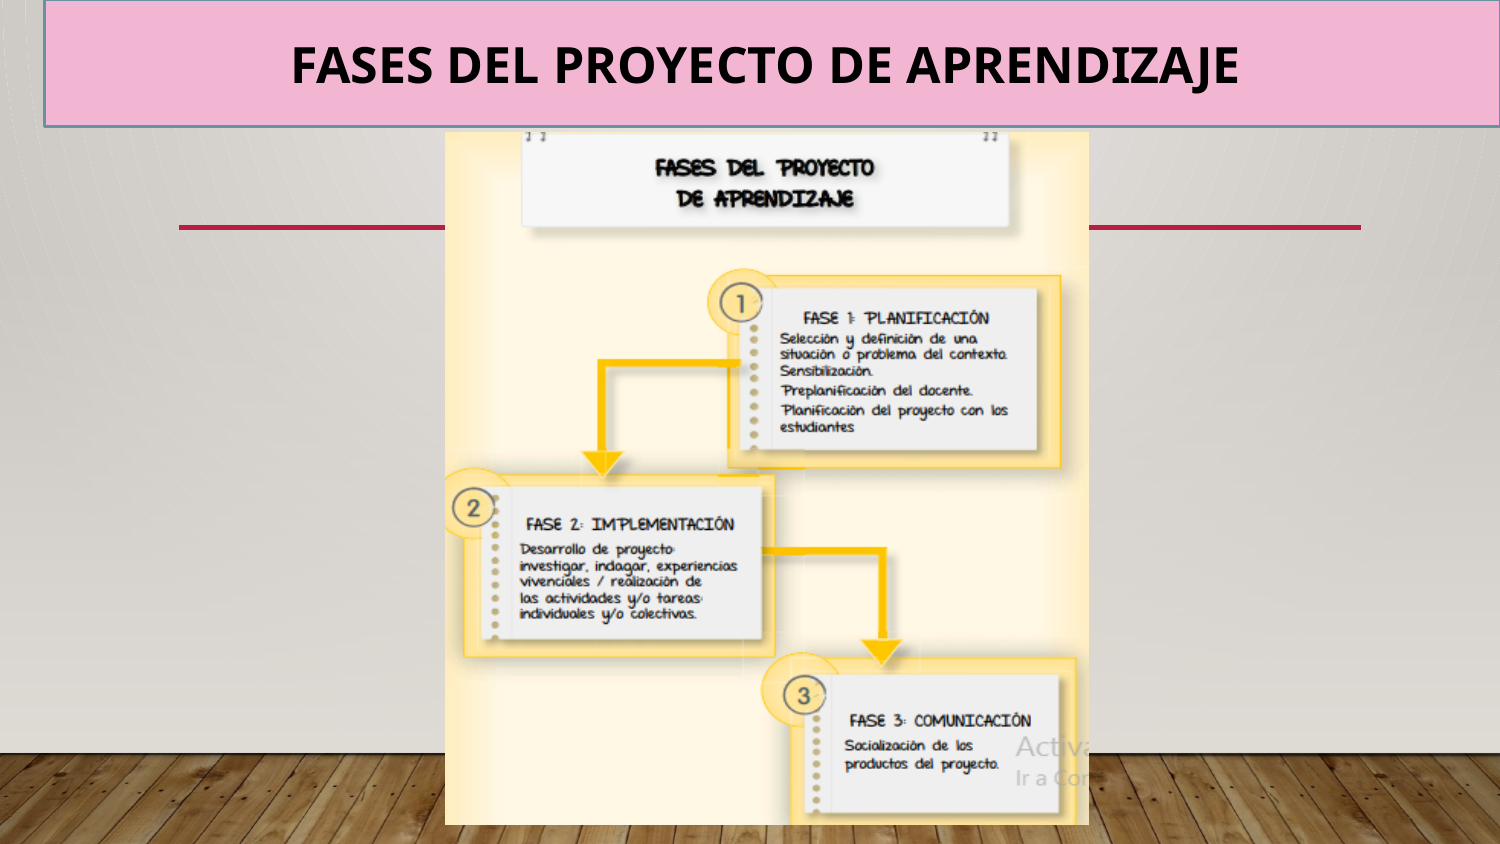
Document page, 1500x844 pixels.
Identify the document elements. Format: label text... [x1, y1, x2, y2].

text_box FASES DEL PROYECTO DE APRENDIZAJE [43, 0, 1500, 128]
picture [0, 132, 1500, 844]
